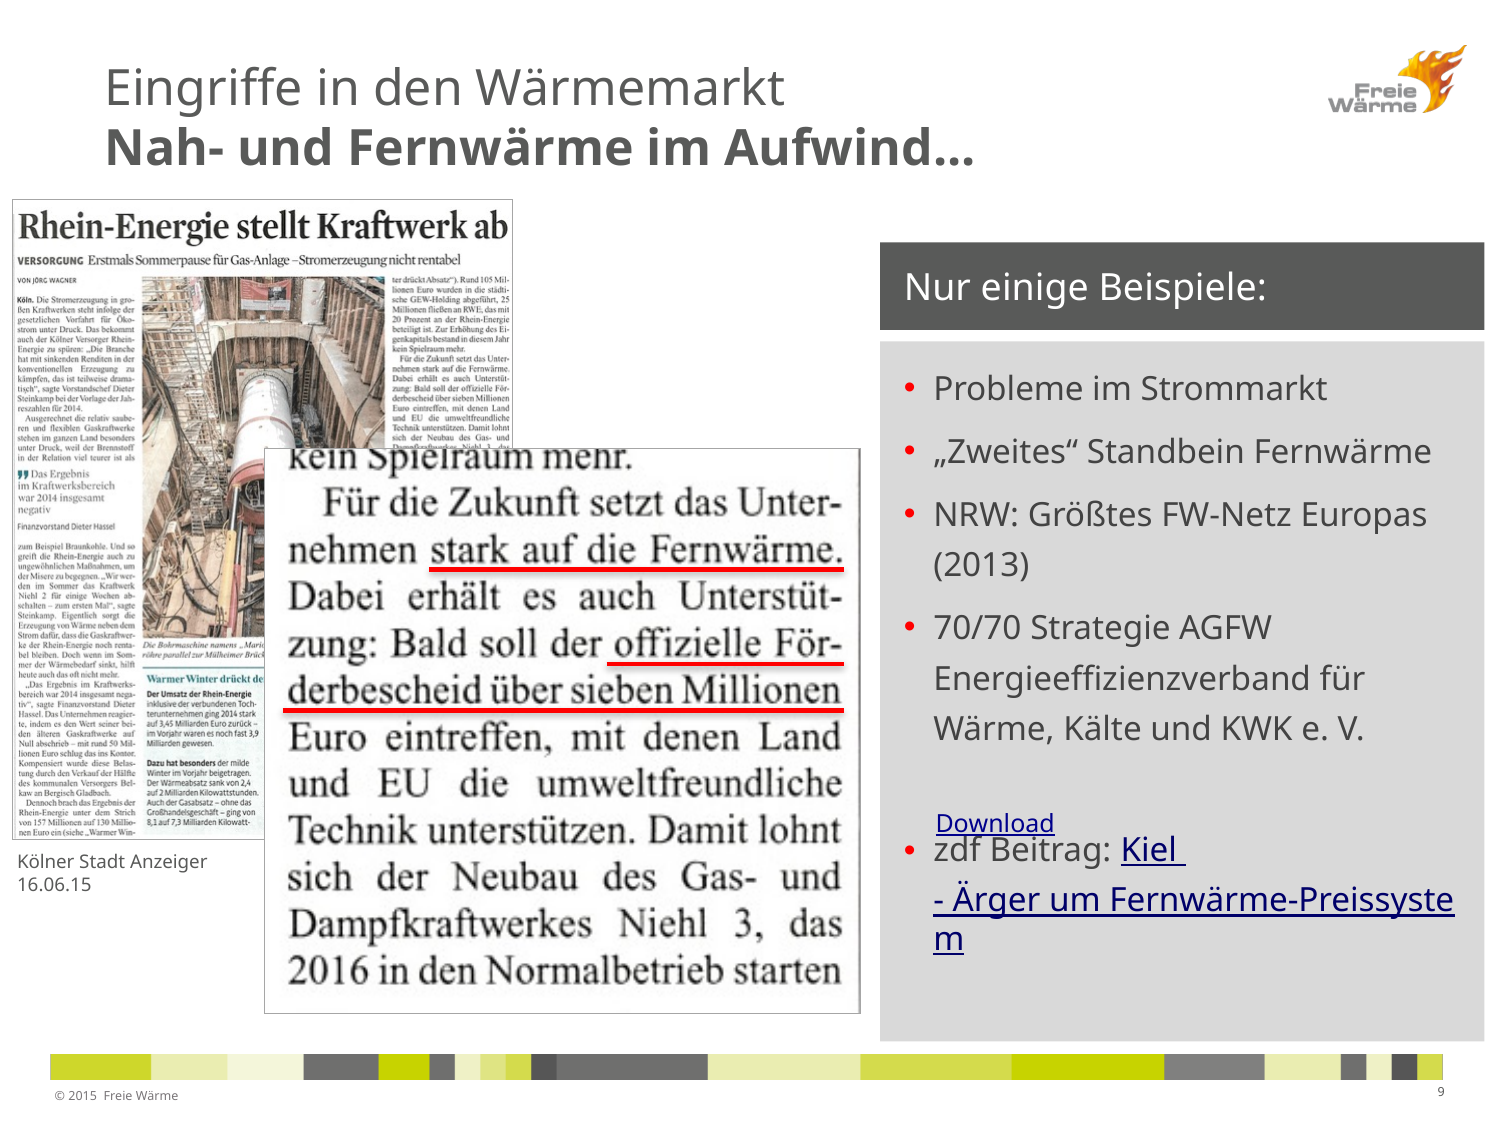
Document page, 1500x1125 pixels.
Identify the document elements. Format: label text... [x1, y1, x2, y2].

text_box Eingriffe in den Wärmemarkt Nah- und Fernwärme im Aufwind... [104, 55, 1455, 146]
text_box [263, 448, 861, 1014]
text_box Probleme im Strommarkt „Zweites“ Standbein Fernwärme NRW: Größtes FW-Netz Europas (2013) 70/70 Strategie AGFW Energieeffizienzverband für Wärme, Kälte und KWK e. V. zdf Beitrag: Kiel - Ärger um Fernwärme-Preissystem [880, 341, 1485, 1042]
picture [1328, 45, 1467, 113]
text_box Nur einige Beispiele: [880, 242, 1485, 330]
text_box Download [920, 799, 1151, 849]
picture [12, 199, 513, 841]
text_box Kölner Stadt Anzeiger 16.06.15 [2, 842, 243, 903]
